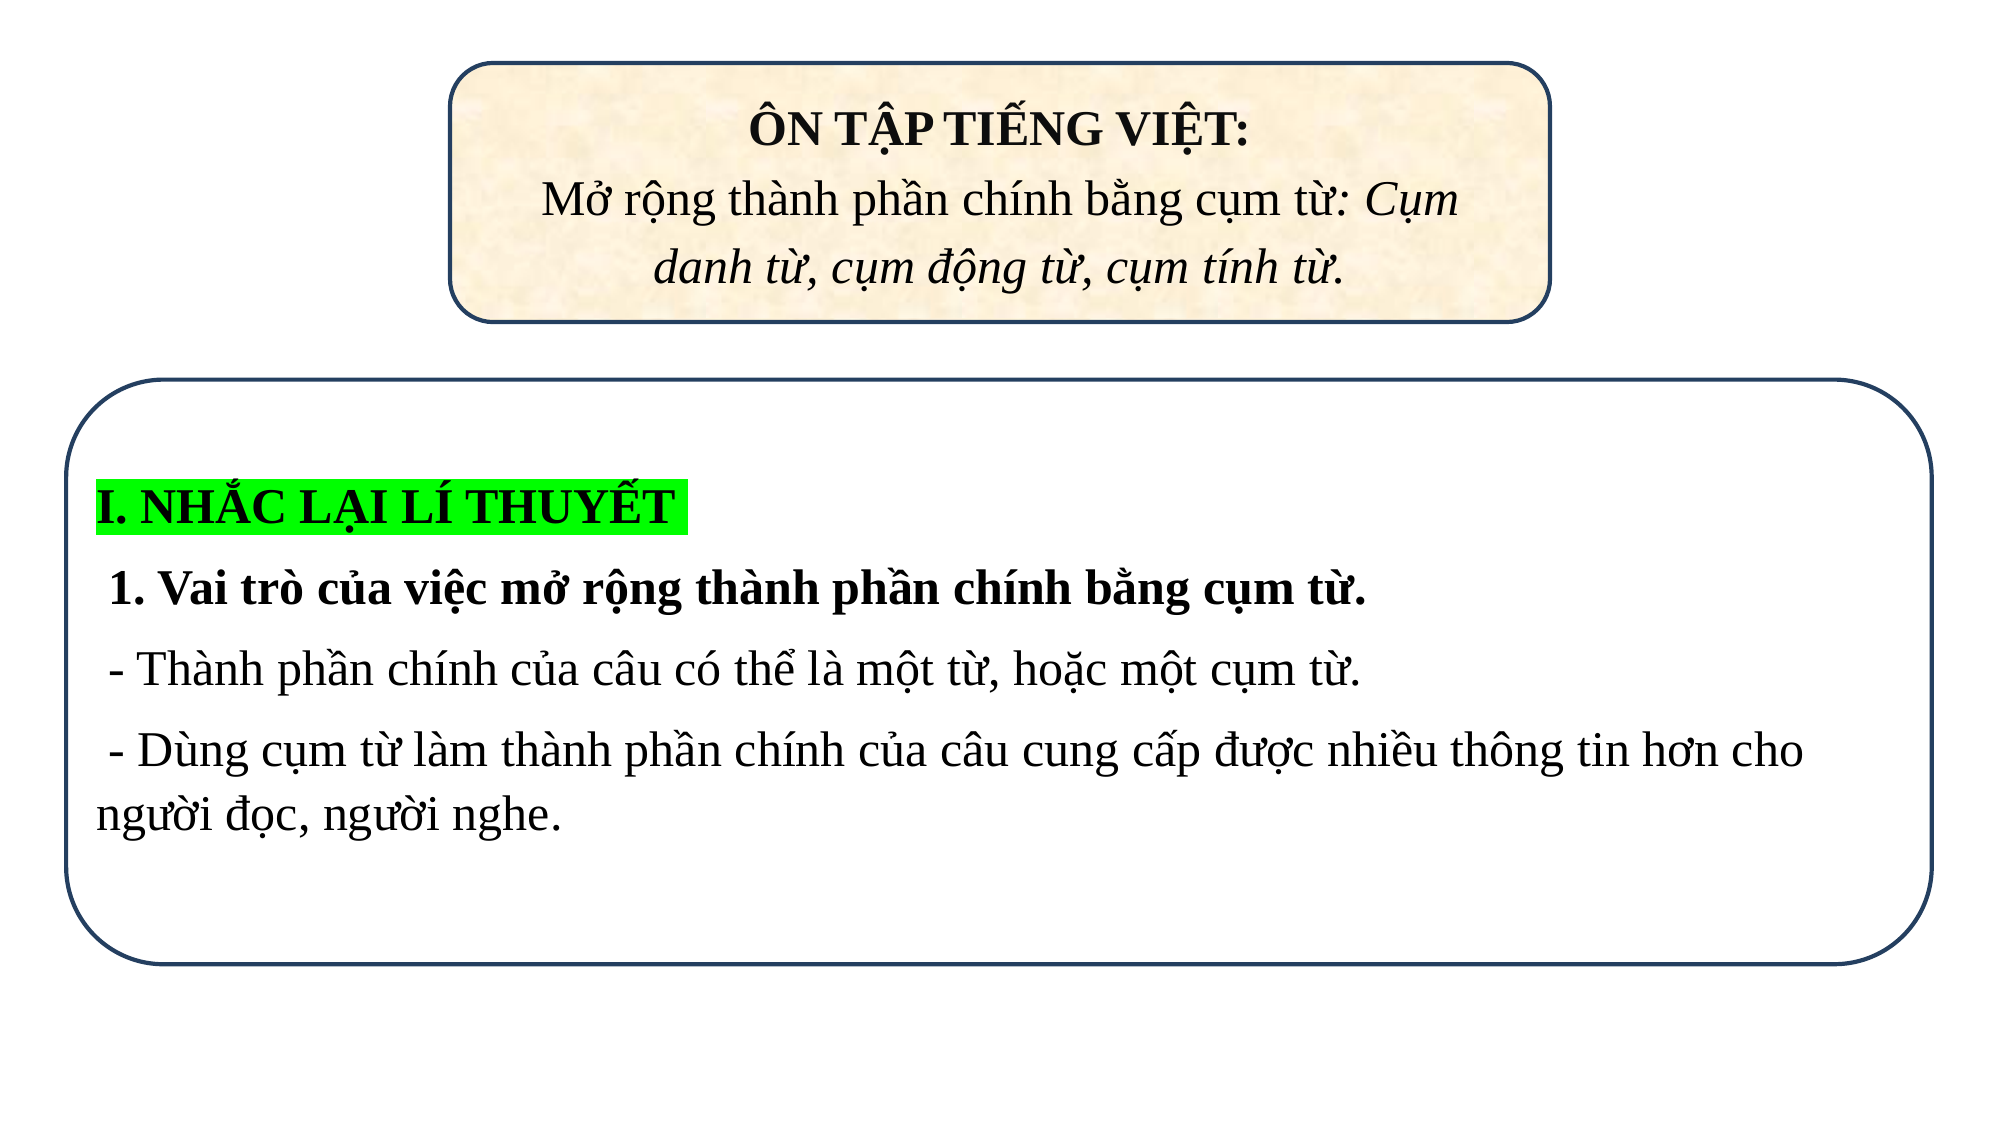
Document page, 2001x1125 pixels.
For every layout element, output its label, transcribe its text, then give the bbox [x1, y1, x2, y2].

text_box ÔN TẬP TIẾNG VIỆT: Mở rộng thành phần chính bằng cụm từ: Cụm danh từ, cụm động từ, cụm tính từ. [500, 88, 1500, 352]
text_box I. NHẮC LẠI LÍ THUYẾT 1. Vai trò của việc mở rộng thành phần chính bằng cụm từ. - Thành phần chính của câu có thể là một từ, hoặc một cụm từ. - Dùng cụm từ làm thành phần chính của câu cung cấp được nhiều thông tin hơn cho người đọc, người nghe. [81, 462, 1874, 929]
text_box [66, 379, 1932, 965]
text_box [450, 62, 1551, 323]
